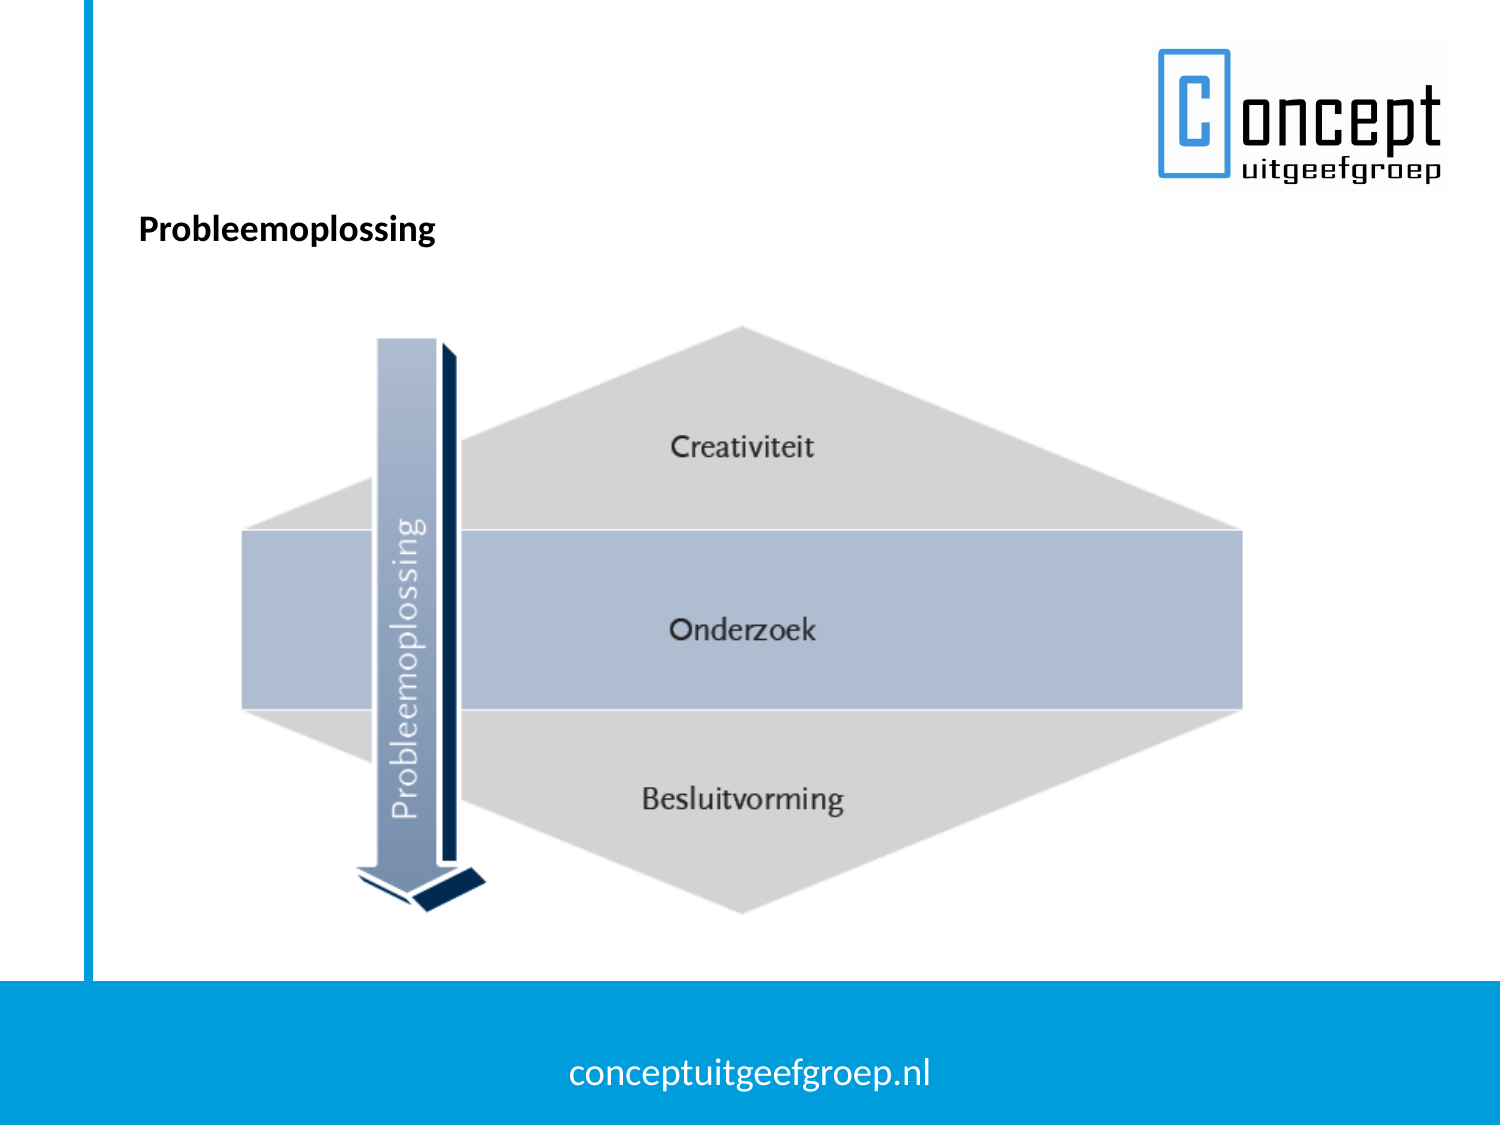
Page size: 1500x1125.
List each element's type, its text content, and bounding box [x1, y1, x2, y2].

picture [1151, 39, 1447, 193]
text_box Probleemoplossing [123, 196, 1500, 302]
picture [206, 301, 1256, 918]
